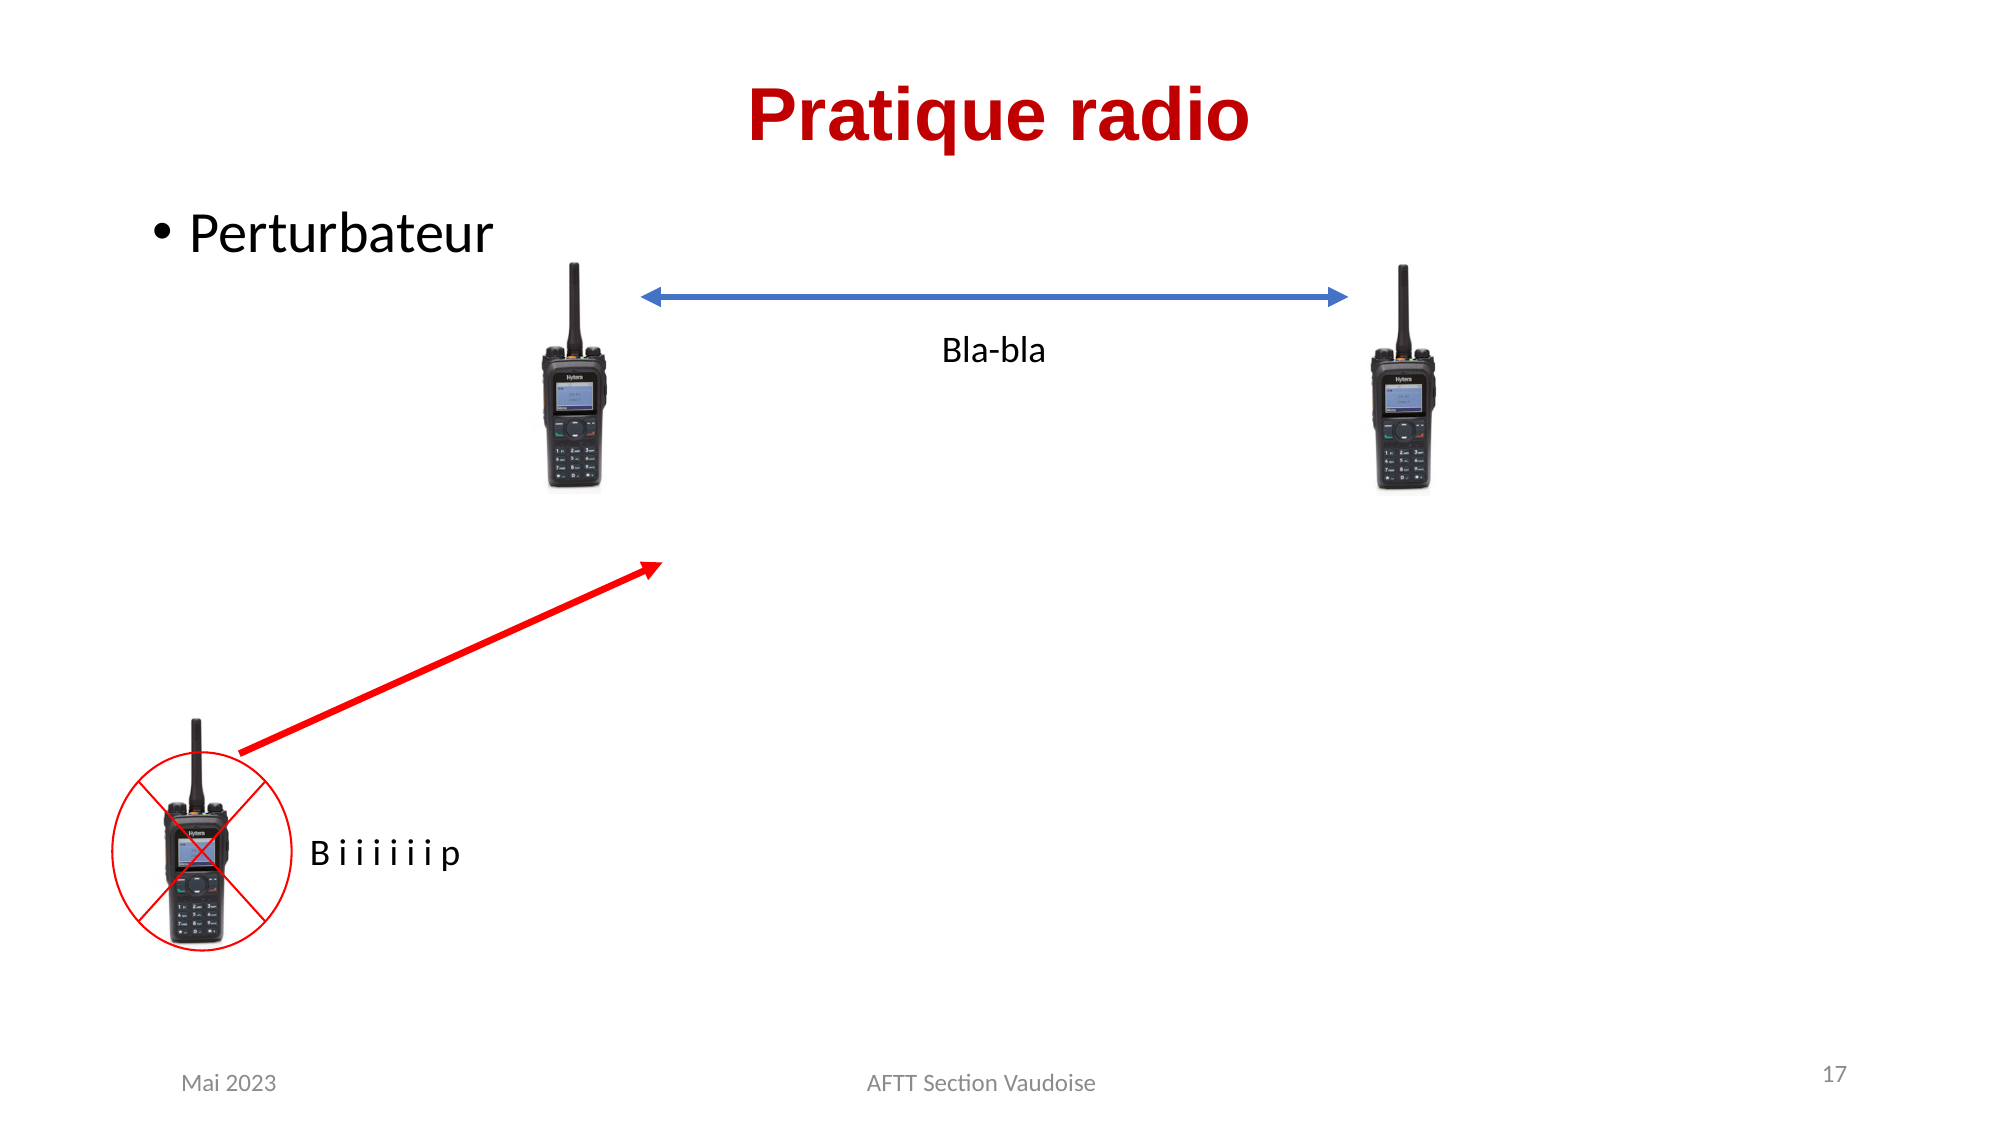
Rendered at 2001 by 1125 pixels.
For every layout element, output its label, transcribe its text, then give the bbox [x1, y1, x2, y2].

title Pratique radio [137, 65, 1863, 168]
picture [1360, 260, 1447, 496]
text_box [111, 767, 153, 936]
text_box Bla-bla [927, 317, 1062, 378]
text_box [240, 760, 293, 943]
picture [531, 258, 618, 494]
text_box Mai 2023 AFTT Section Vaudoise [137, 1051, 1141, 1112]
picture [153, 714, 240, 950]
slide_number 17 [1412, 1042, 1863, 1103]
list Perturbateur [137, 194, 588, 297]
text_box B i i i i i i p [295, 821, 476, 881]
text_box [239, 562, 663, 754]
